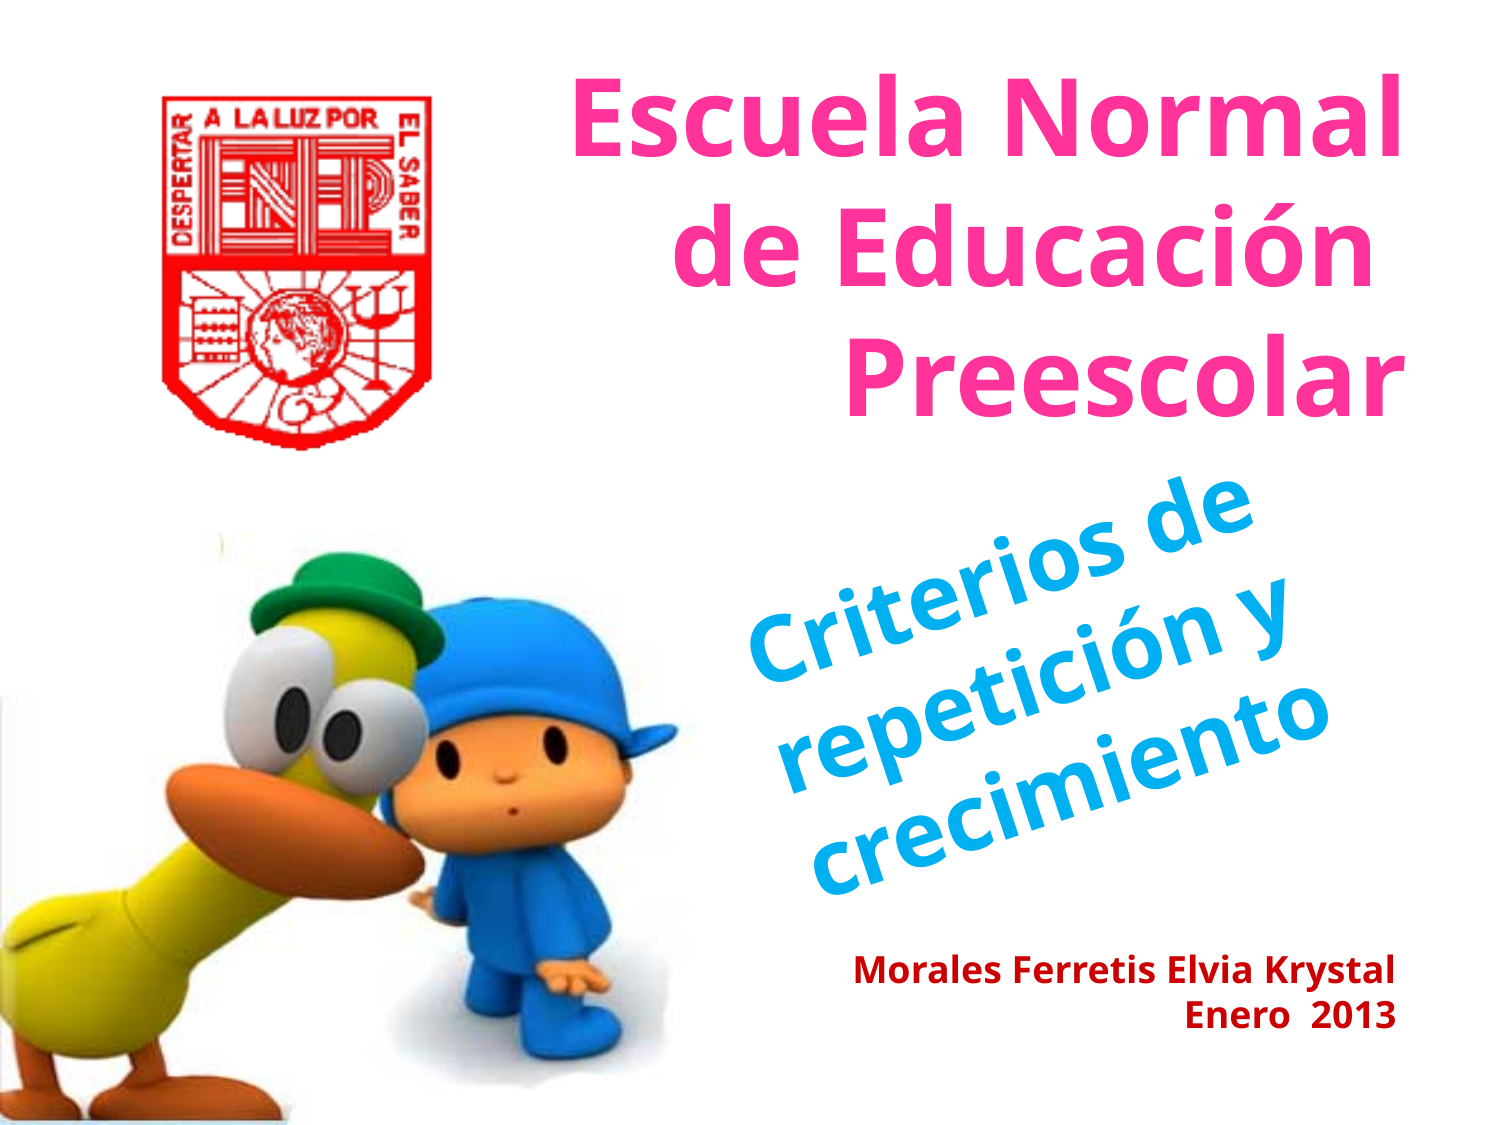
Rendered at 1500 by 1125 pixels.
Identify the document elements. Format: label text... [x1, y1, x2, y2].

text_box Criterios de repetición y crecimiento [718, 397, 1434, 956]
picture [0, 532, 714, 1125]
title Escuela Normal de Educación Preescolar [147, 302, 1423, 544]
text_box Morales Ferretis Elvia Krystal Enero 2013 [797, 893, 1412, 1043]
picture [41, 89, 534, 457]
